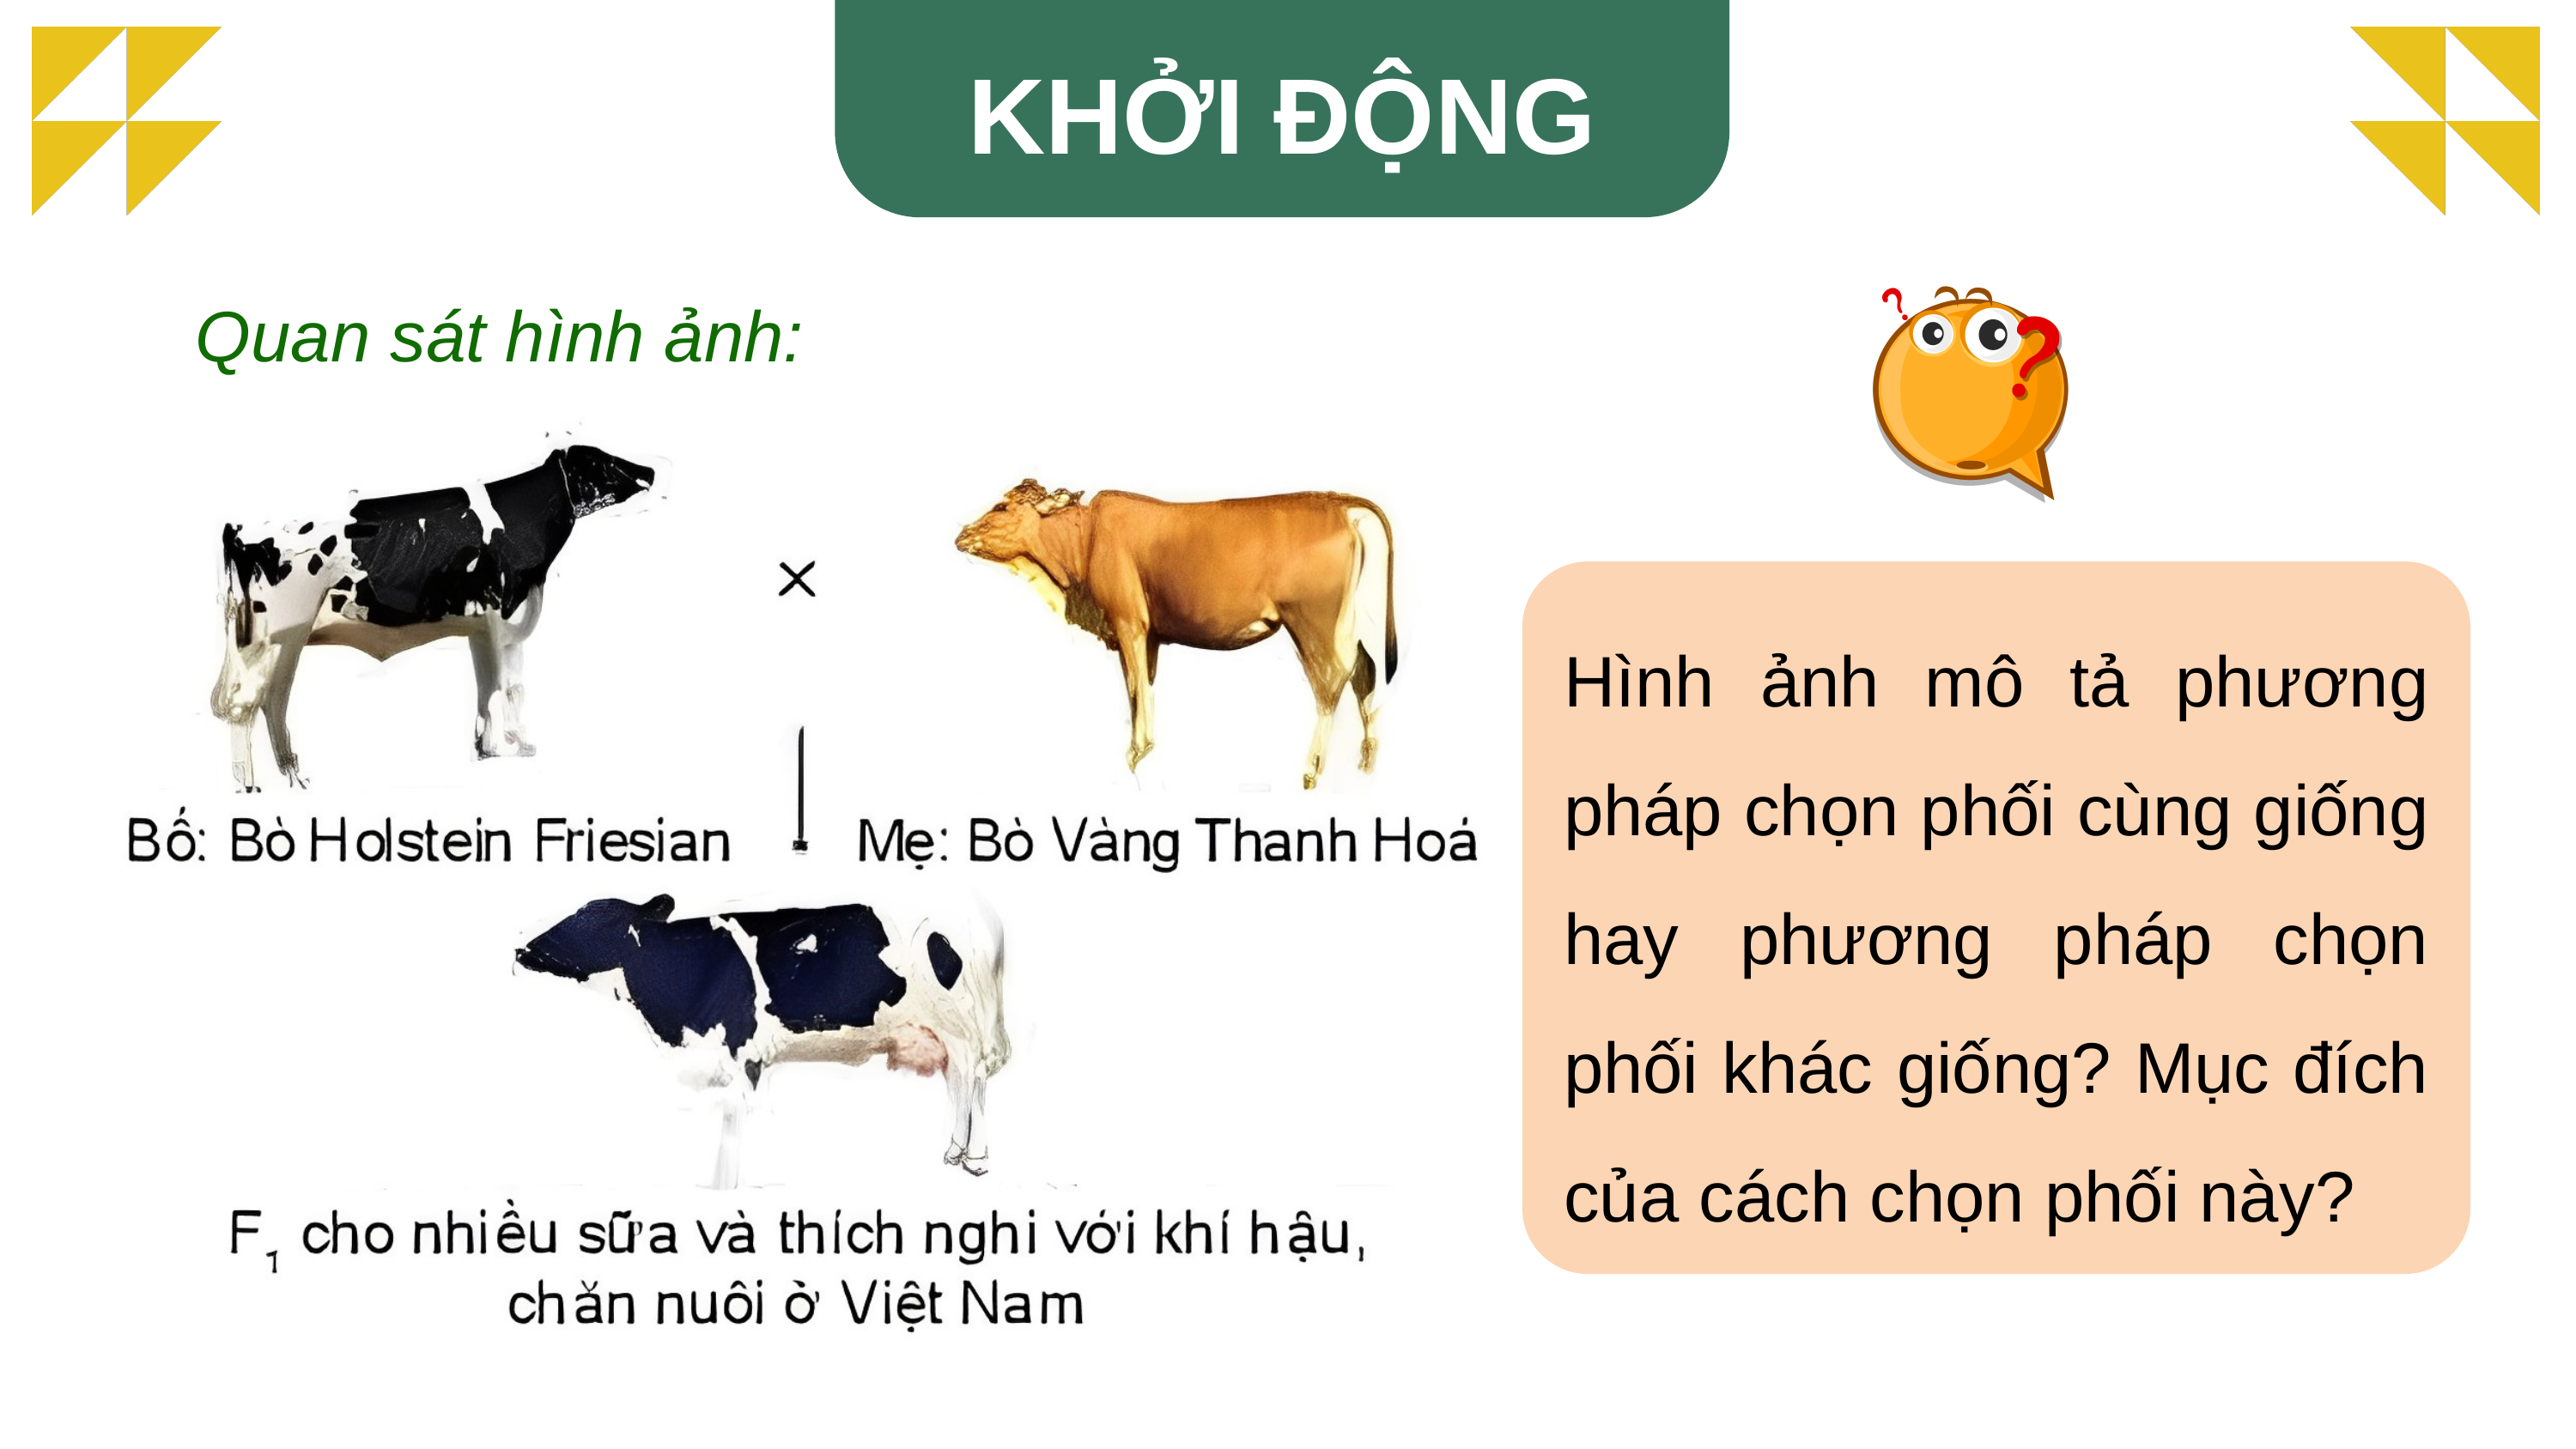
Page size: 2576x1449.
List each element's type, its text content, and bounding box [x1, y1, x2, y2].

picture [32, 26, 222, 216]
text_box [1523, 562, 2470, 1273]
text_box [836, 0, 1728, 216]
picture [100, 414, 1497, 1353]
picture [2350, 26, 2540, 216]
picture [1855, 283, 2075, 503]
text_box Quan sát hình ảnh: [183, 284, 841, 383]
